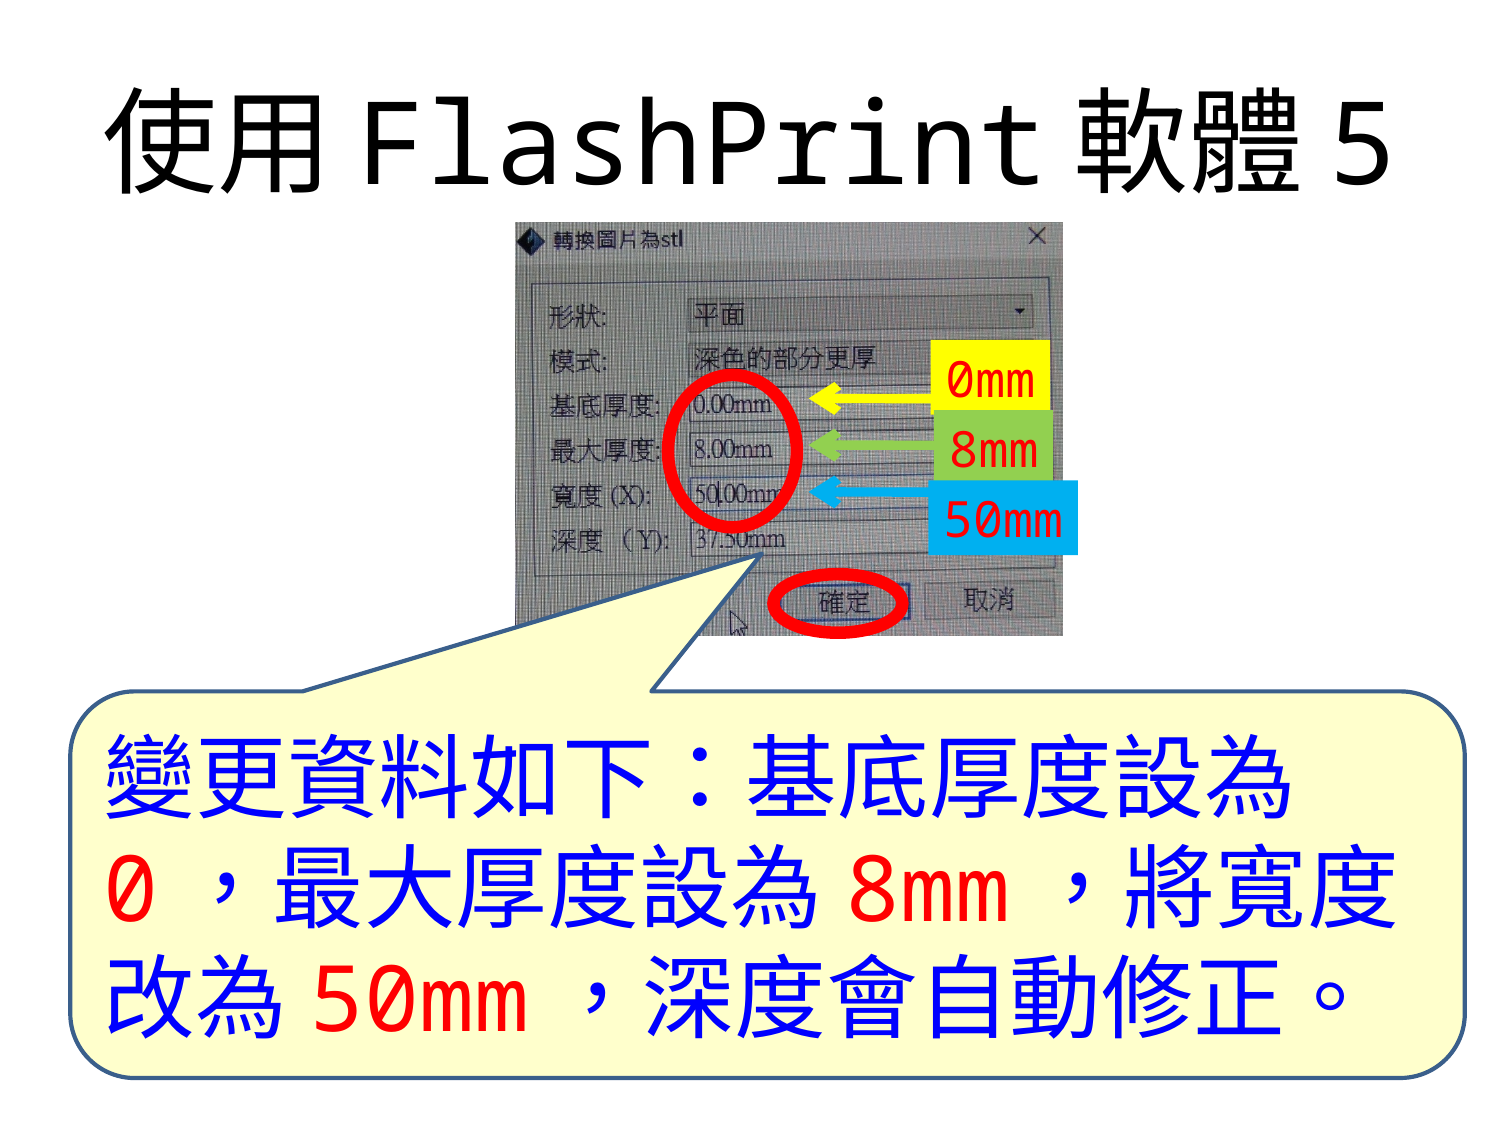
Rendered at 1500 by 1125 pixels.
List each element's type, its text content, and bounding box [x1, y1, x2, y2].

picture [1036, 510, 1060, 536]
picture [1006, 510, 1030, 536]
text_box 變更資料如下：基底厚度設為0，最大厚度設為8mm，將寬度改為50mm，深度會自動修正。 [68, 626, 1467, 1081]
picture [948, 502, 968, 537]
picture [977, 501, 999, 537]
title 使用FlashPrint軟體5 [75, 45, 1425, 233]
picture [515, 222, 1063, 637]
text_box 50mm [1066, 480, 1078, 556]
